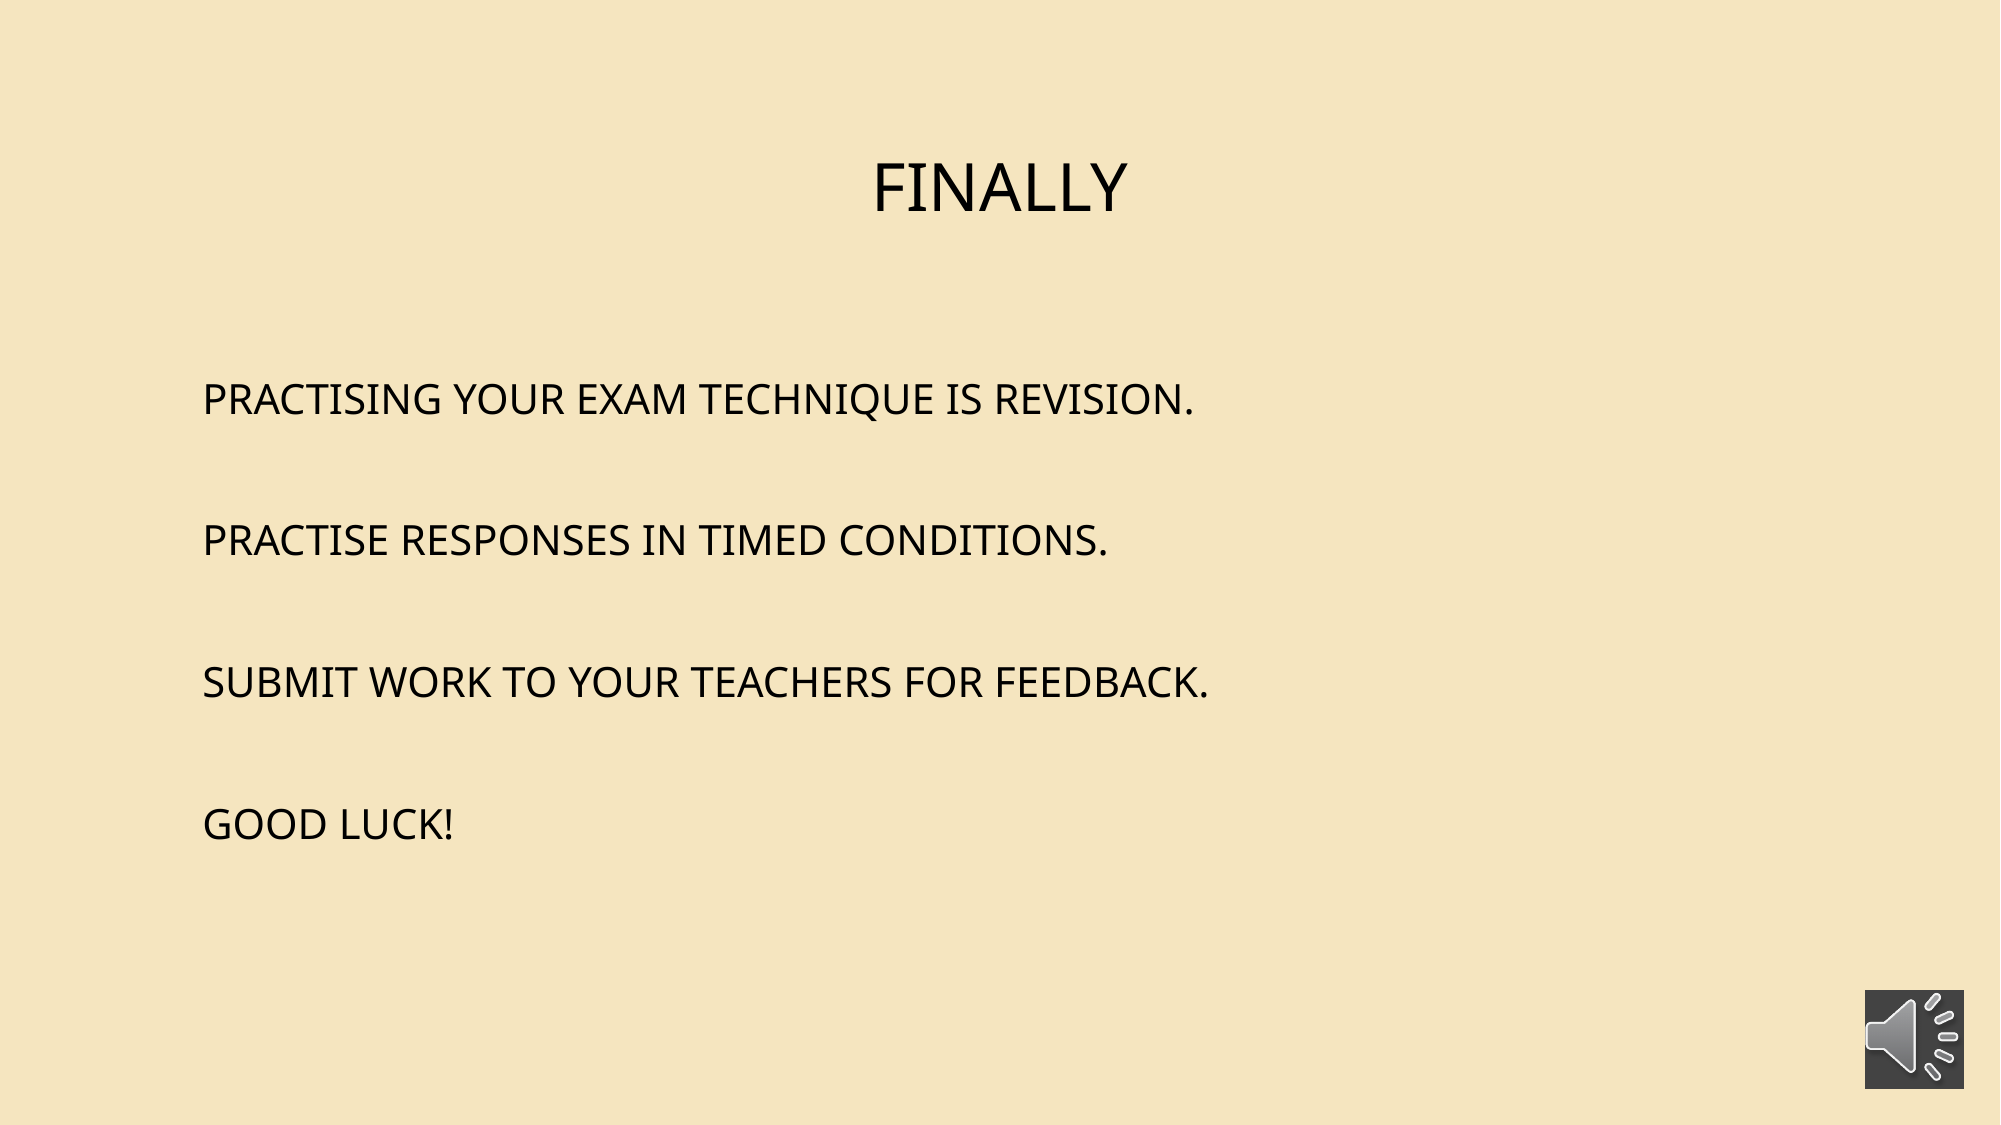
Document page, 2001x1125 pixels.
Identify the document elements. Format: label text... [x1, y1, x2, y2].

title Finally [187, 99, 1813, 270]
picture [1864, 989, 1965, 1090]
list Practising your exam technique is revision. Practise responses in timed conditions. Submit work to your teachers for feedback. Good luck! [187, 270, 1813, 950]
